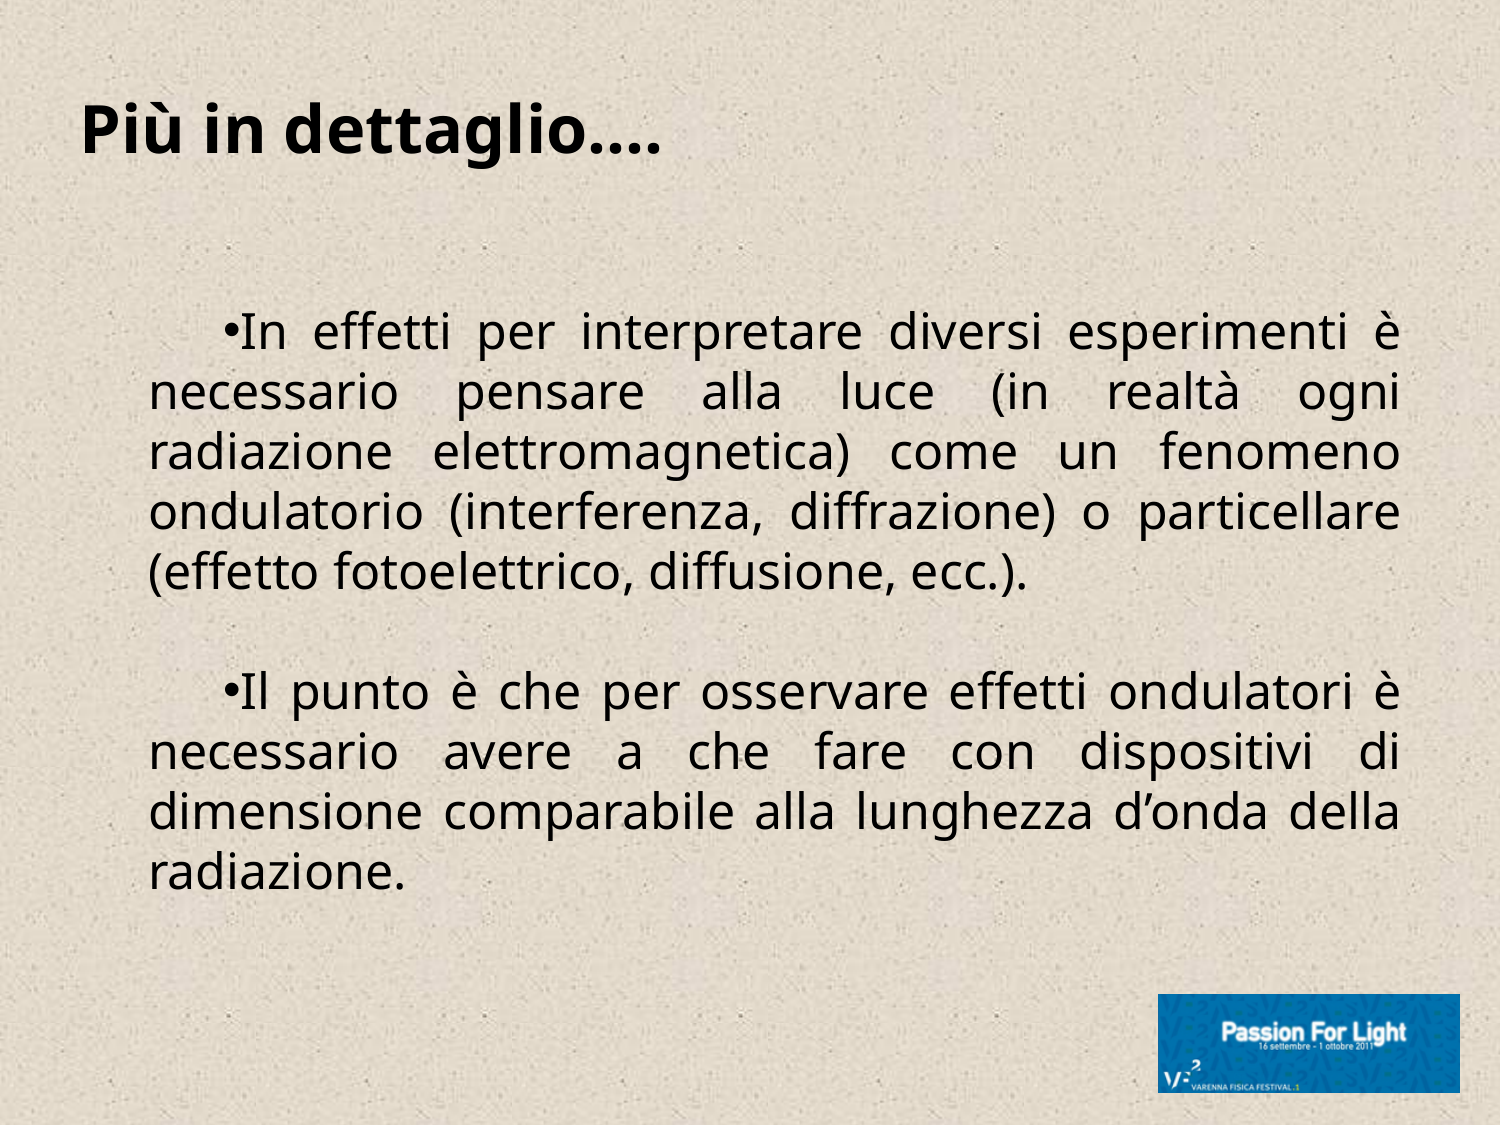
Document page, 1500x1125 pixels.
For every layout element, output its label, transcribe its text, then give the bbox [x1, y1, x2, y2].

picture [0, 0, 1500, 1125]
title Più in dettaglio…. [64, 32, 1460, 223]
text_box In effetti per interpretare diversi esperimenti è necessario pensare alla luce (in realtà ogni radiazione elettromagnetica) come un fenomeno ondulatorio (interferenza, diffrazione) o particellare (effetto fotoelettrico, diffusione, ecc.). Il punto è che per osservare effetti ondulatori è necessario avere a che fare con dispositivi di dimensione comparabile alla lunghezza d’onda della radiazione. [133, 291, 1418, 907]
